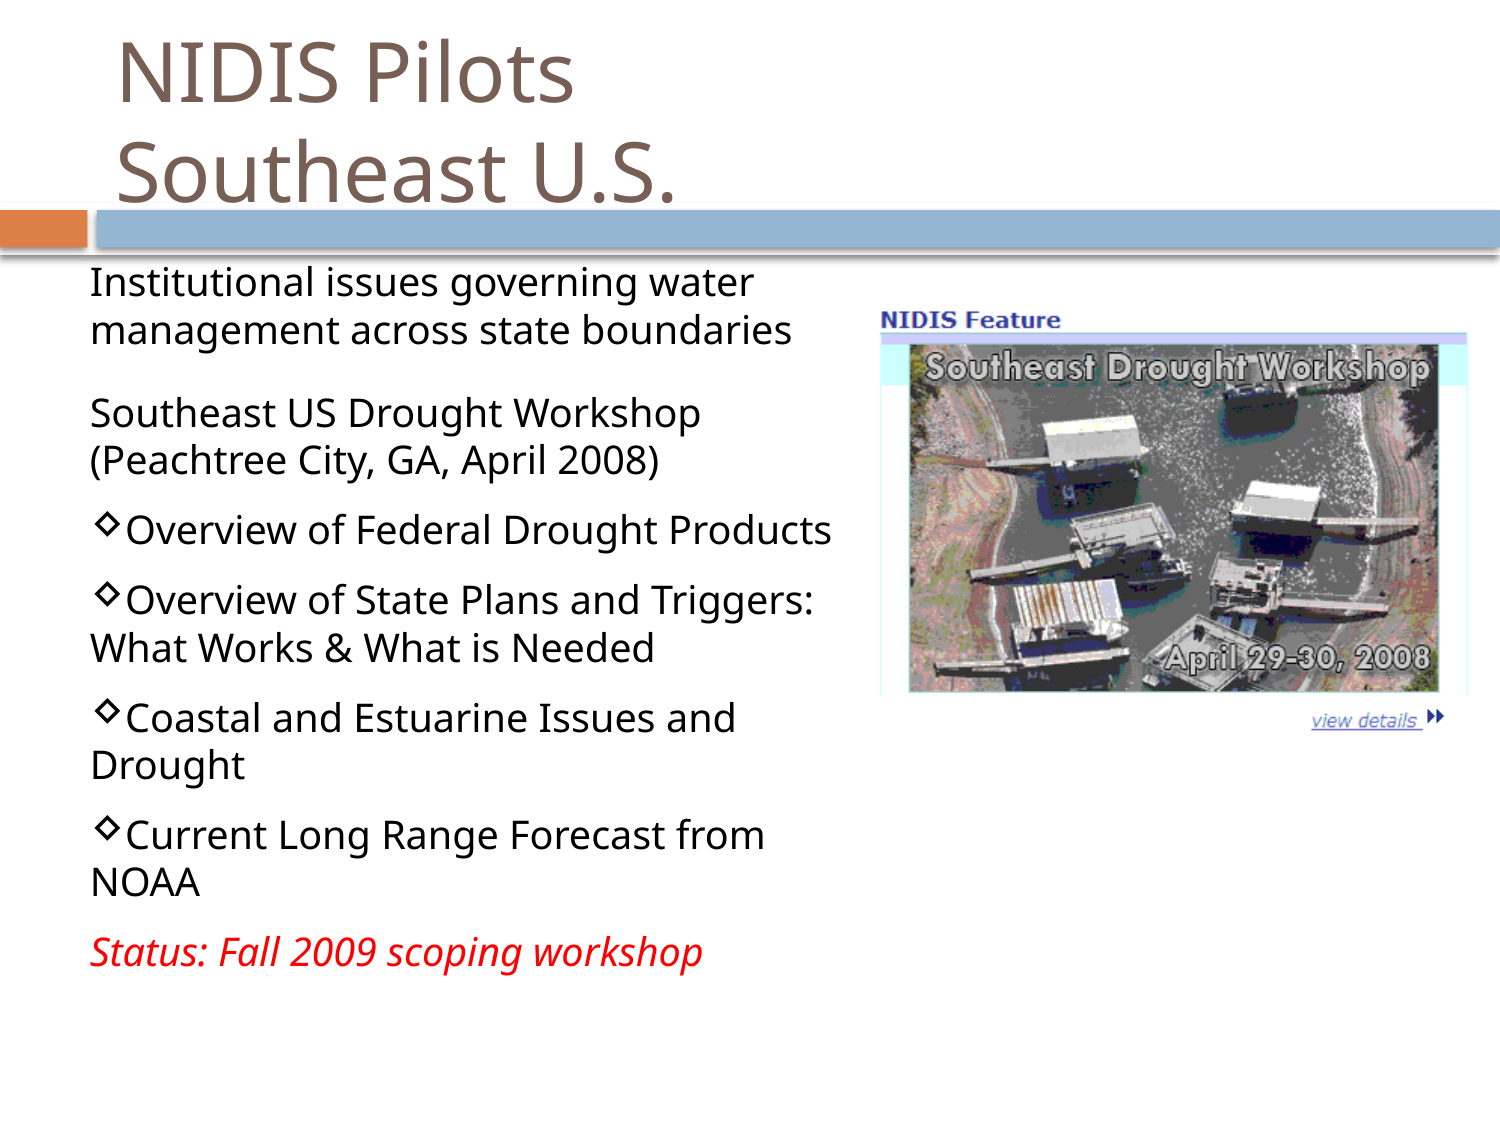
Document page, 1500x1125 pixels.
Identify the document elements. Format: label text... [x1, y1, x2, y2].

text_box Institutional issues governing water management across state boundaries Southeast US Drought Workshop (Peachtree City, GA, April 2008) Overview of Federal Drought Products Overview of State Plans and Triggers: What Works & What is Needed Coastal and Estuarine Issues and Drought Current Long Range Forecast from NOAA Status: Fall 2009 scoping workshop [75, 249, 850, 983]
picture [862, 299, 1476, 763]
title NIDIS Pilots Southeast U.S. [100, 37, 1438, 200]
